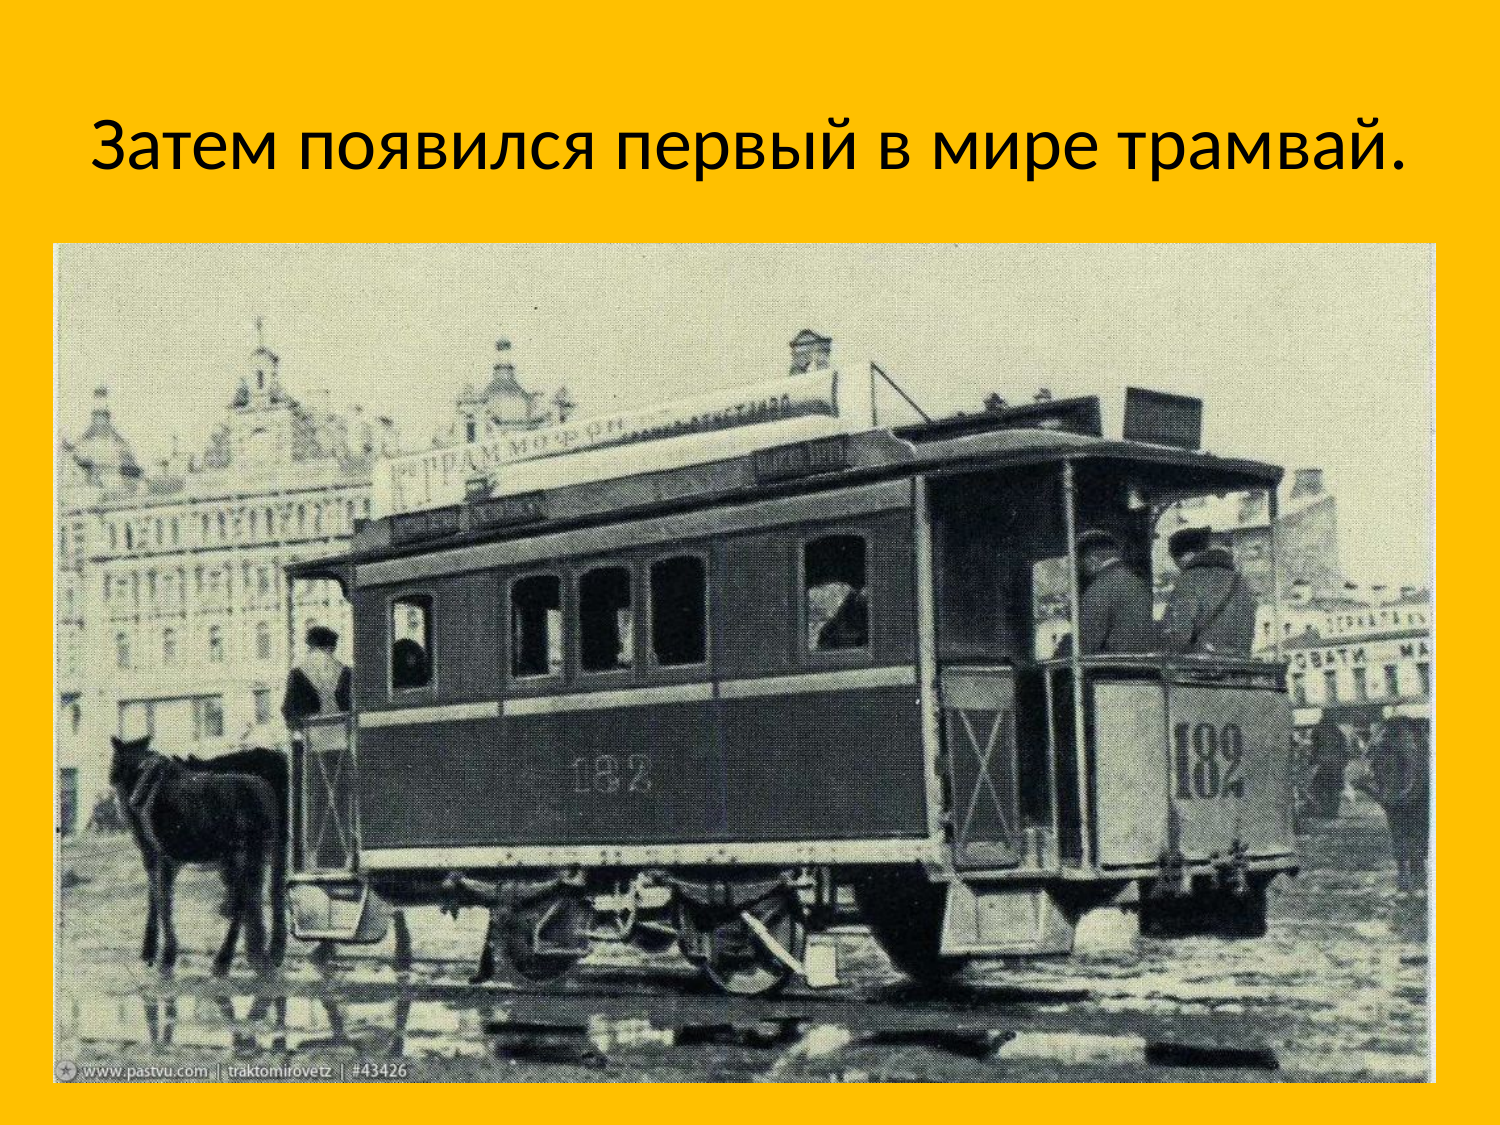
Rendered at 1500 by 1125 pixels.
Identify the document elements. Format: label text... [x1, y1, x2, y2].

picture [52, 243, 1436, 1083]
title Затем появился первый в мире трамвай. [75, 45, 1425, 233]
